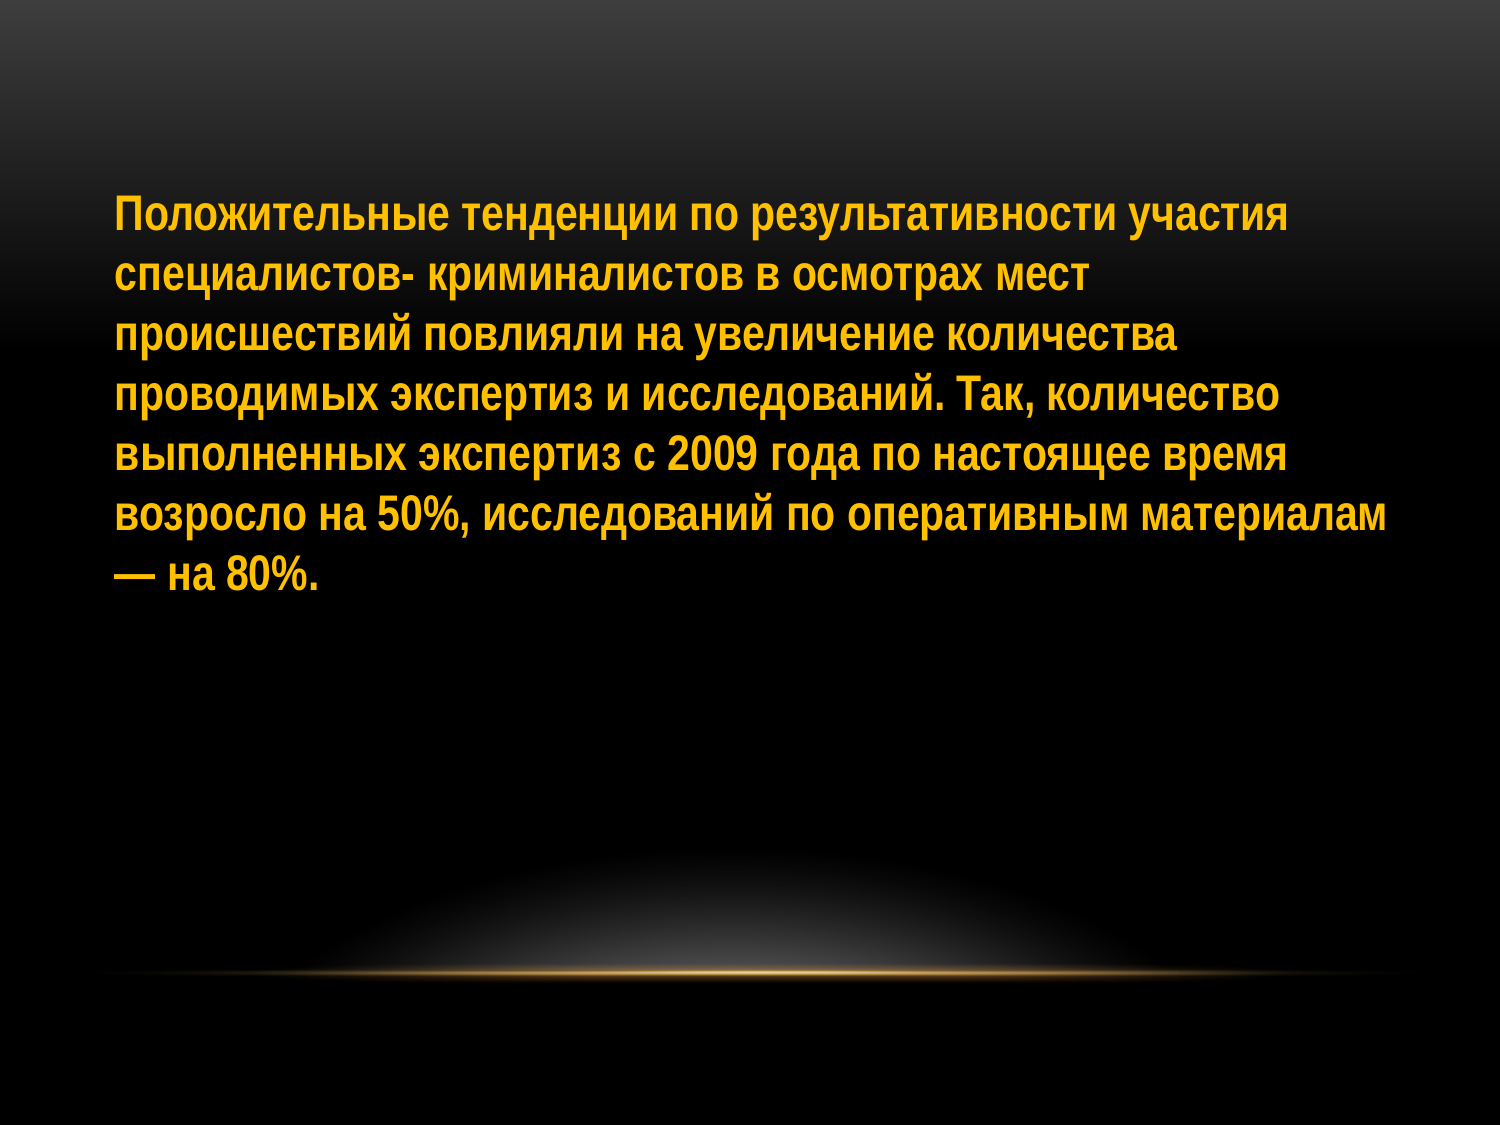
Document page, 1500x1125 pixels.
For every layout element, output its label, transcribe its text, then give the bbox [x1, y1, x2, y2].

picture [0, 0, 1500, 1125]
text_box Положительные тенденции по результативности участия специалистов- криминалистов в осмотрах мест происшествий повлияли на увеличение количества проводимых экспертиз и исследований. Так, количество выполненных экспертиз с 2009 года по настоящее время возросло на 50%, исследований по оперативным материалам — на 80%. [100, 172, 1412, 608]
